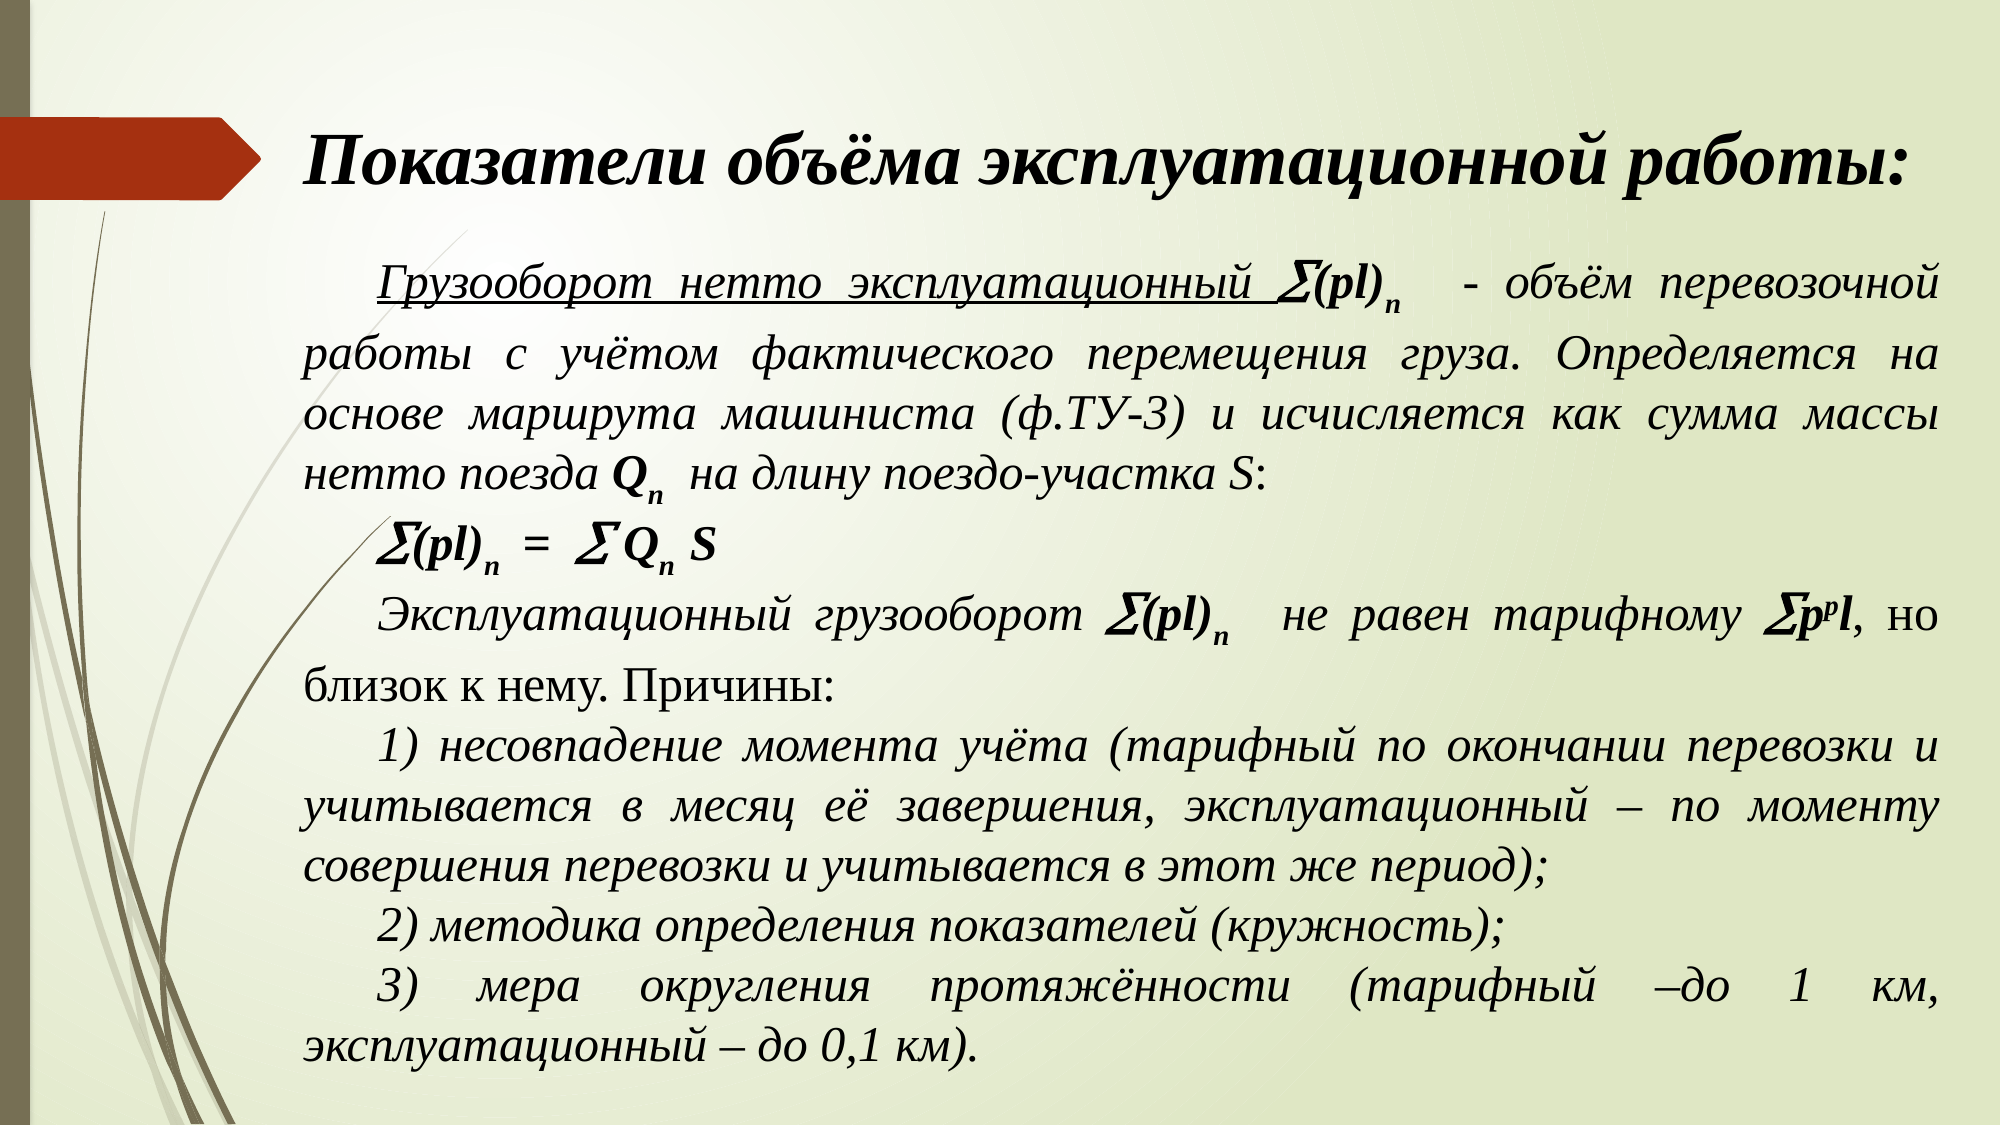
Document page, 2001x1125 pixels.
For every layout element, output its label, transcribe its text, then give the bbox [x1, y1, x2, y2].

title Показатели объёма эксплуатационной работы: [288, 102, 1936, 240]
list Грузооборот нетто эксплуатационный (pl)n - объём перевозочной работы с учётом фактического перемещения груза. Определяется на основе маршрута машиниста (ф.ТУ-3) и исчисляется как сумма массы нетто поезда Qn на длину поездо-участка S: (pl)n =  Qn S Эксплуатационный грузооборот (pl)n не равен тарифному ppl, но близок к нему. Причины: 1) несовпадение момента учёта (тарифный по окончании перевозки и учитывается в месяц её завершения, эксплуатационный – по моменту совершения перевозки и учитывается в этот же период); 2) методика определения показателей (кружность); 3) мера округления протяжённости (тарифный –до 1 км, эксплуатационный – до 0,1 км). [288, 240, 1955, 1079]
